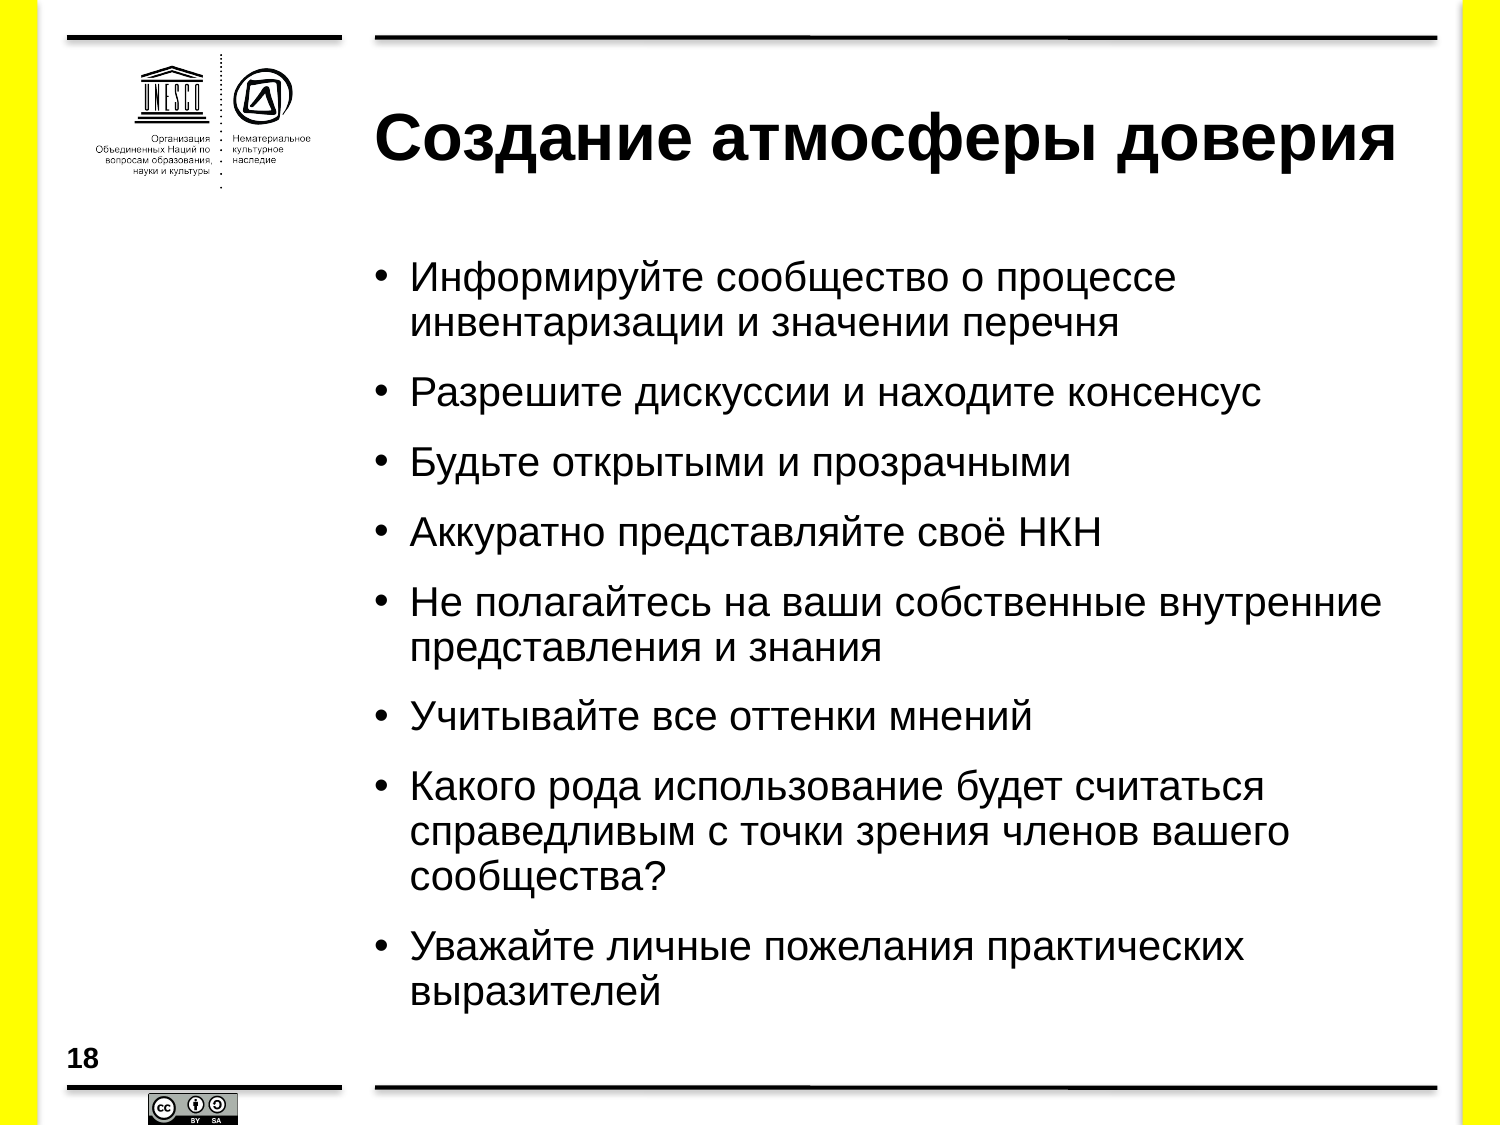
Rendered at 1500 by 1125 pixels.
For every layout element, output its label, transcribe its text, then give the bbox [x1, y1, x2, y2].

title Создание атмосферы доверия [374, 93, 1438, 255]
picture [86, 54, 322, 199]
list Информируйте сообщество о процессе инвентаризации и значении перечня Разрешите дискуссии и находите консенсус Будьте открытыми и прозрачными Аккуратно представляйте своё НКН Не полагайтесь на ваши собственные внутренние представления и знания Учитывайте все оттенки мнений Какого рода использование будет считаться справедливым с точки зрения членов вашего сообщества? Уважайте личные пожелания практических выразителей [374, 255, 1462, 1023]
picture [148, 1093, 238, 1125]
